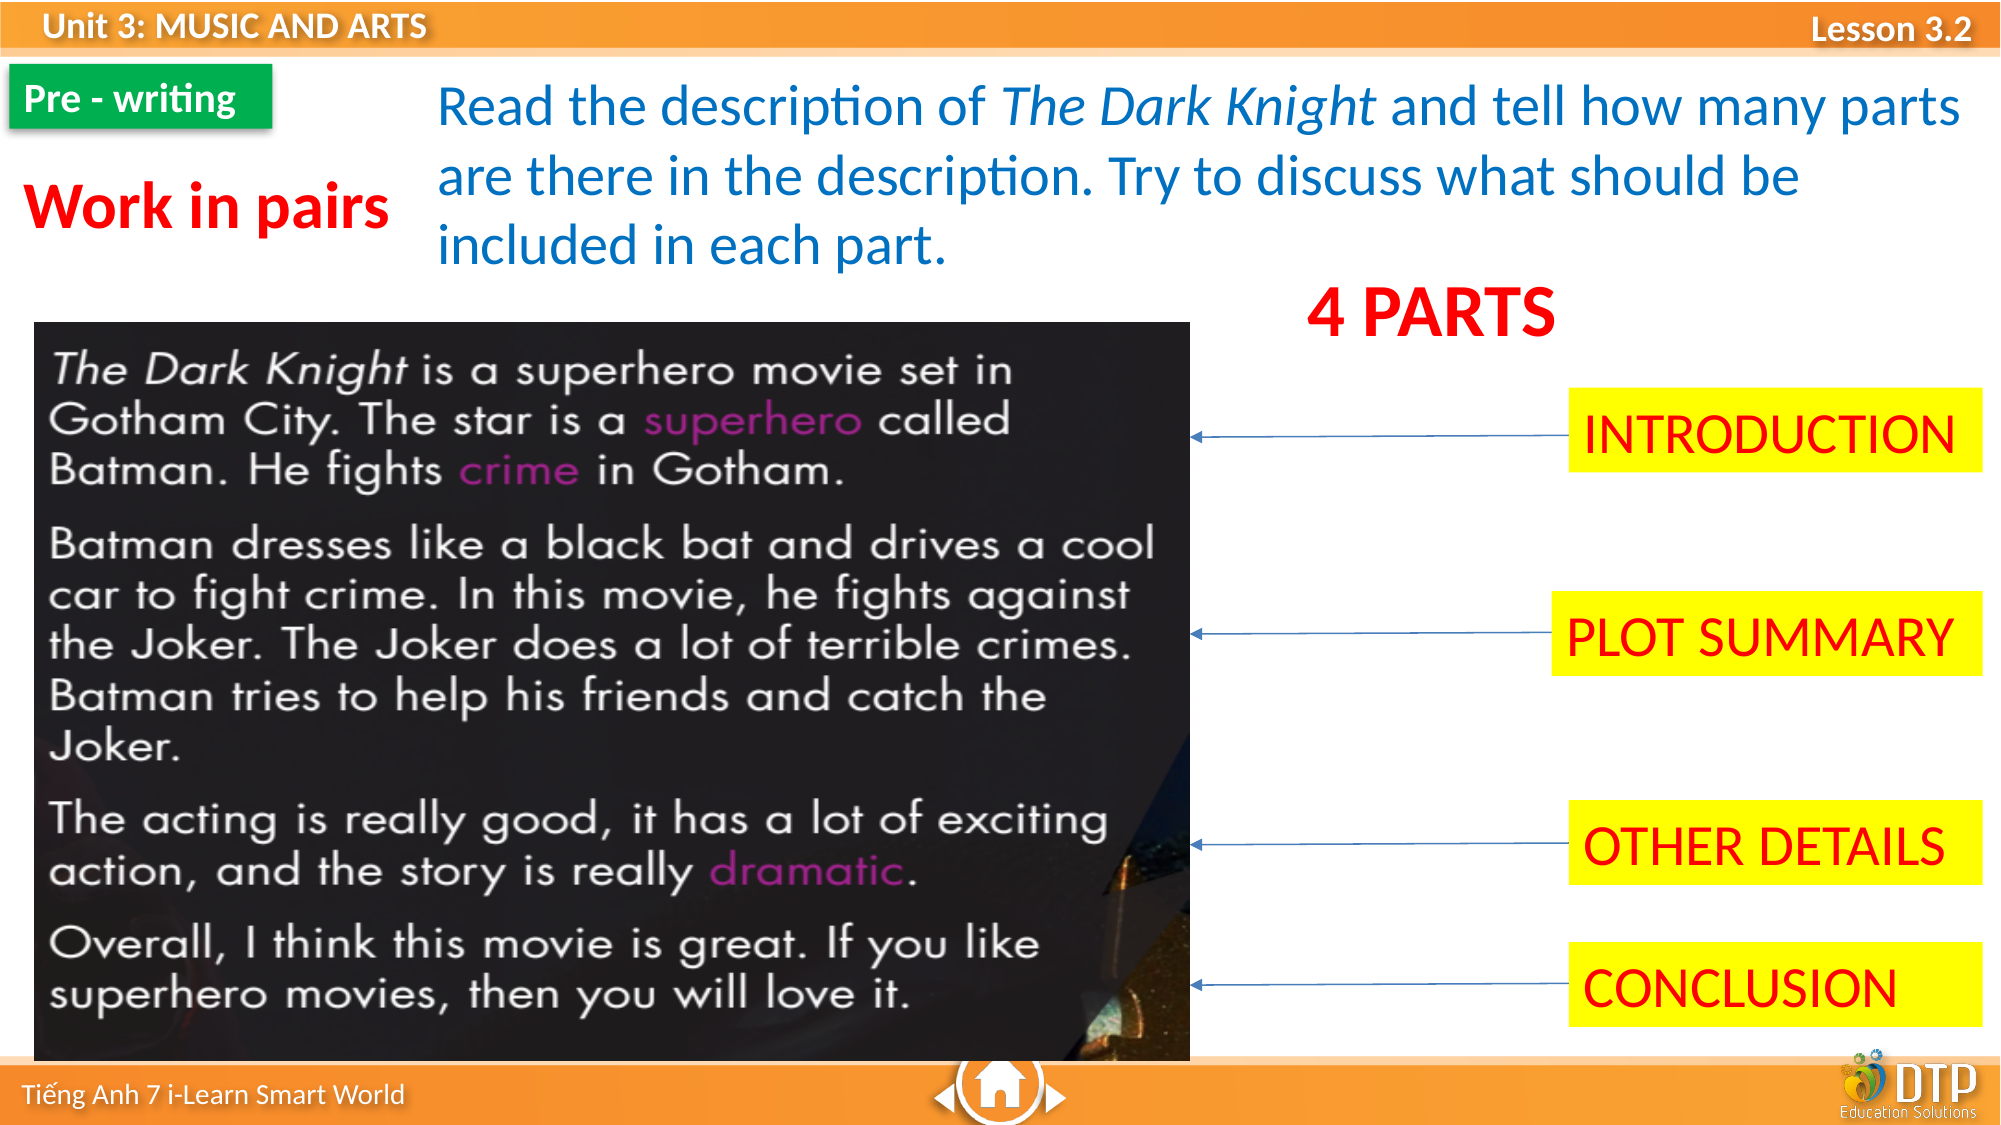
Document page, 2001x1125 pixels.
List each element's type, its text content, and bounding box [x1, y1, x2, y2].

text_box INTRODUCTION [1568, 387, 1983, 473]
picture [0, 2, 2001, 1125]
text_box Pre - writing [9, 63, 273, 129]
text_box OTHER DETAILS [1568, 800, 1983, 885]
text_box 4 PARTS [1293, 254, 1776, 359]
text_box CONCLUSION [1568, 942, 1983, 1027]
text_box PLOT SUMMARY [1551, 591, 1983, 676]
text_box Read the description of The Dark Knight and tell how many parts are there in the description. Try to discuss what should be included in each part. [422, 59, 2000, 285]
text_box Work in pairs [9, 154, 422, 250]
